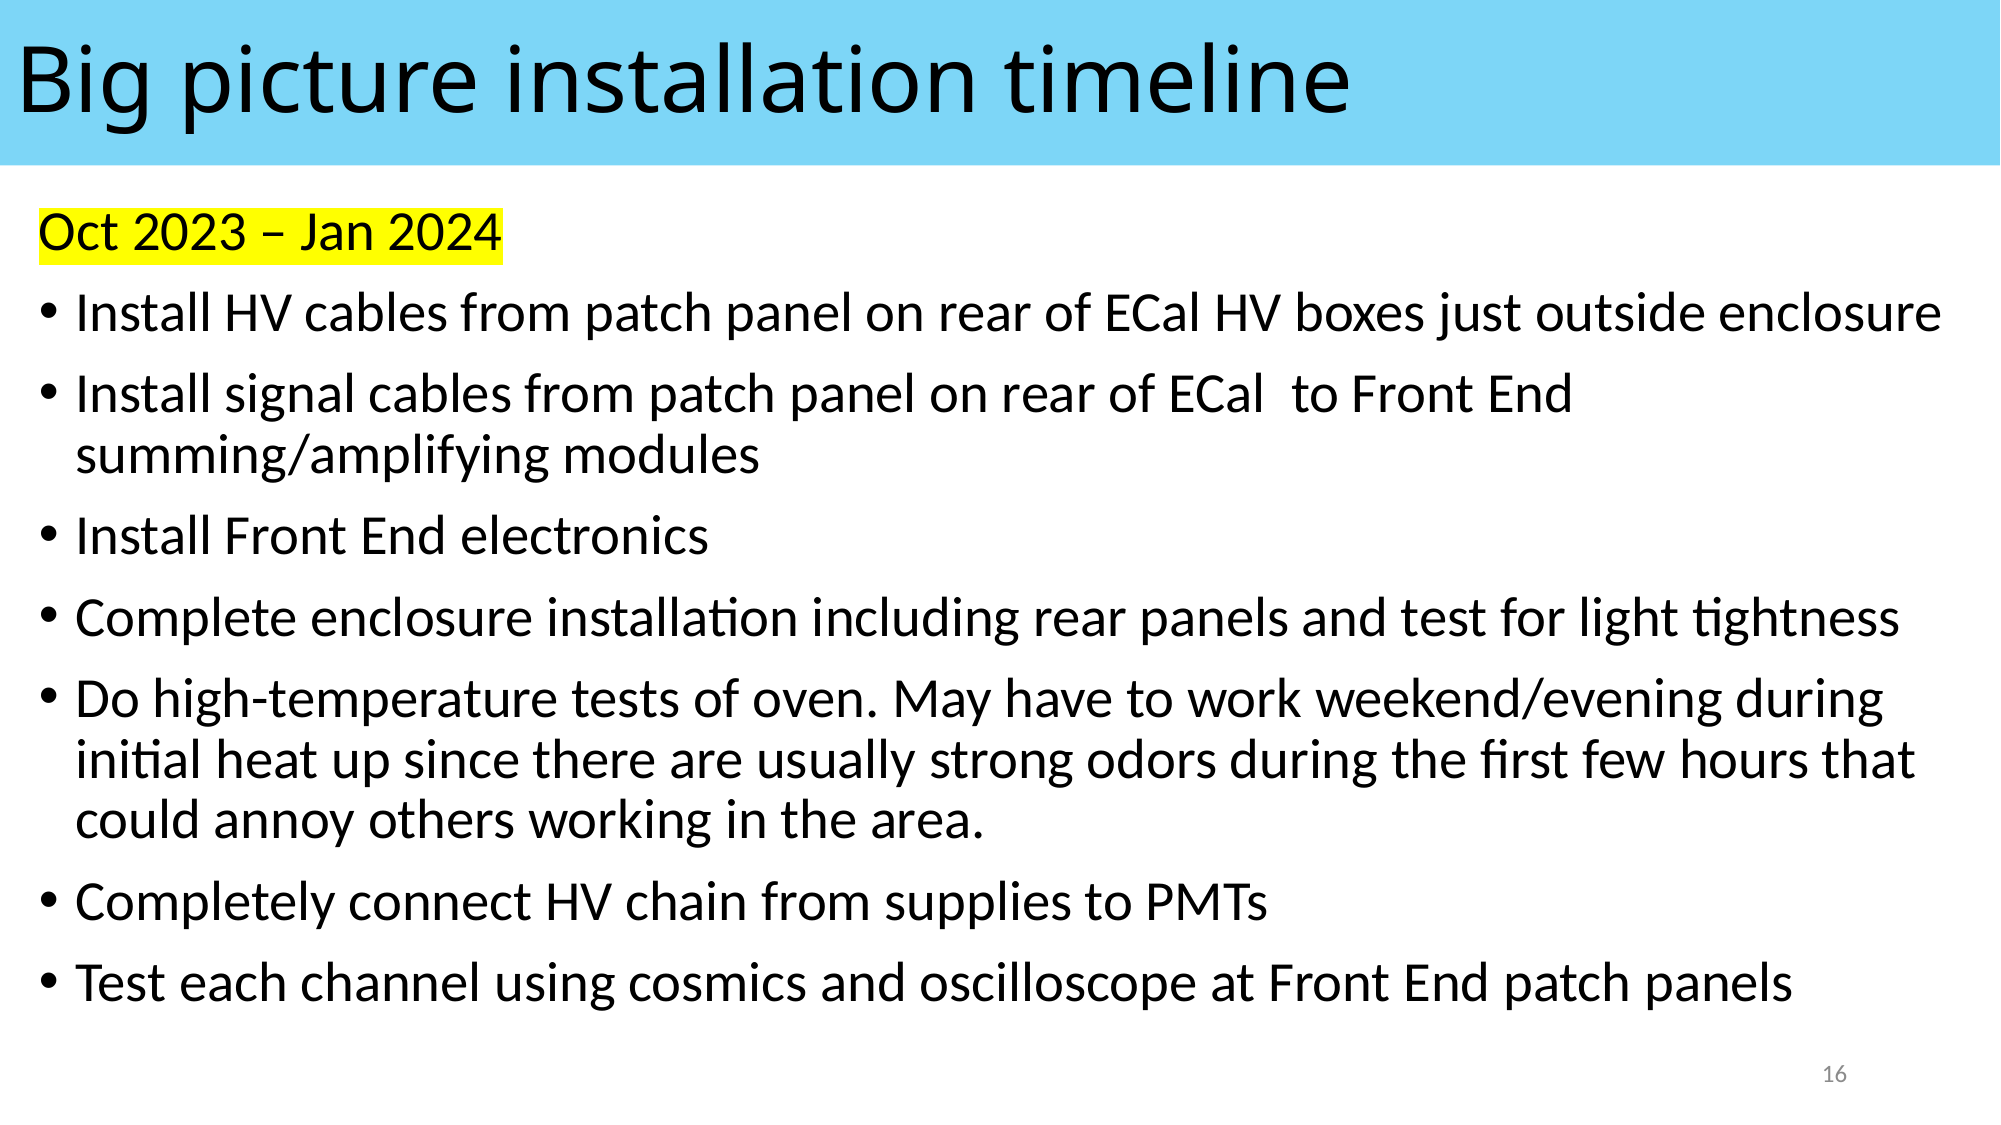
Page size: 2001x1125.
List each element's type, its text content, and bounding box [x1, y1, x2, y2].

list Oct 2023 – Jan 2024 Install HV cables from patch panel on rear of ECal HV boxes just outside enclosure Install signal cables from patch panel on rear of ECal to Front End summing/amplifying modules Install Front End electronics Complete enclosure installation including rear panels and test for light tightness Do high-temperature tests of oven. May have to work weekend/evening during initial heat up since there are usually strong odors during the first few hours that could annoy others working in the area. Completely connect HV chain from supplies to PMTs Test each channel using cosmics and oscilloscope at Front End patch panels [24, 194, 1964, 1085]
title Big picture installation timeline [0, 0, 2000, 166]
slide_number 16 [1412, 1042, 1863, 1103]
